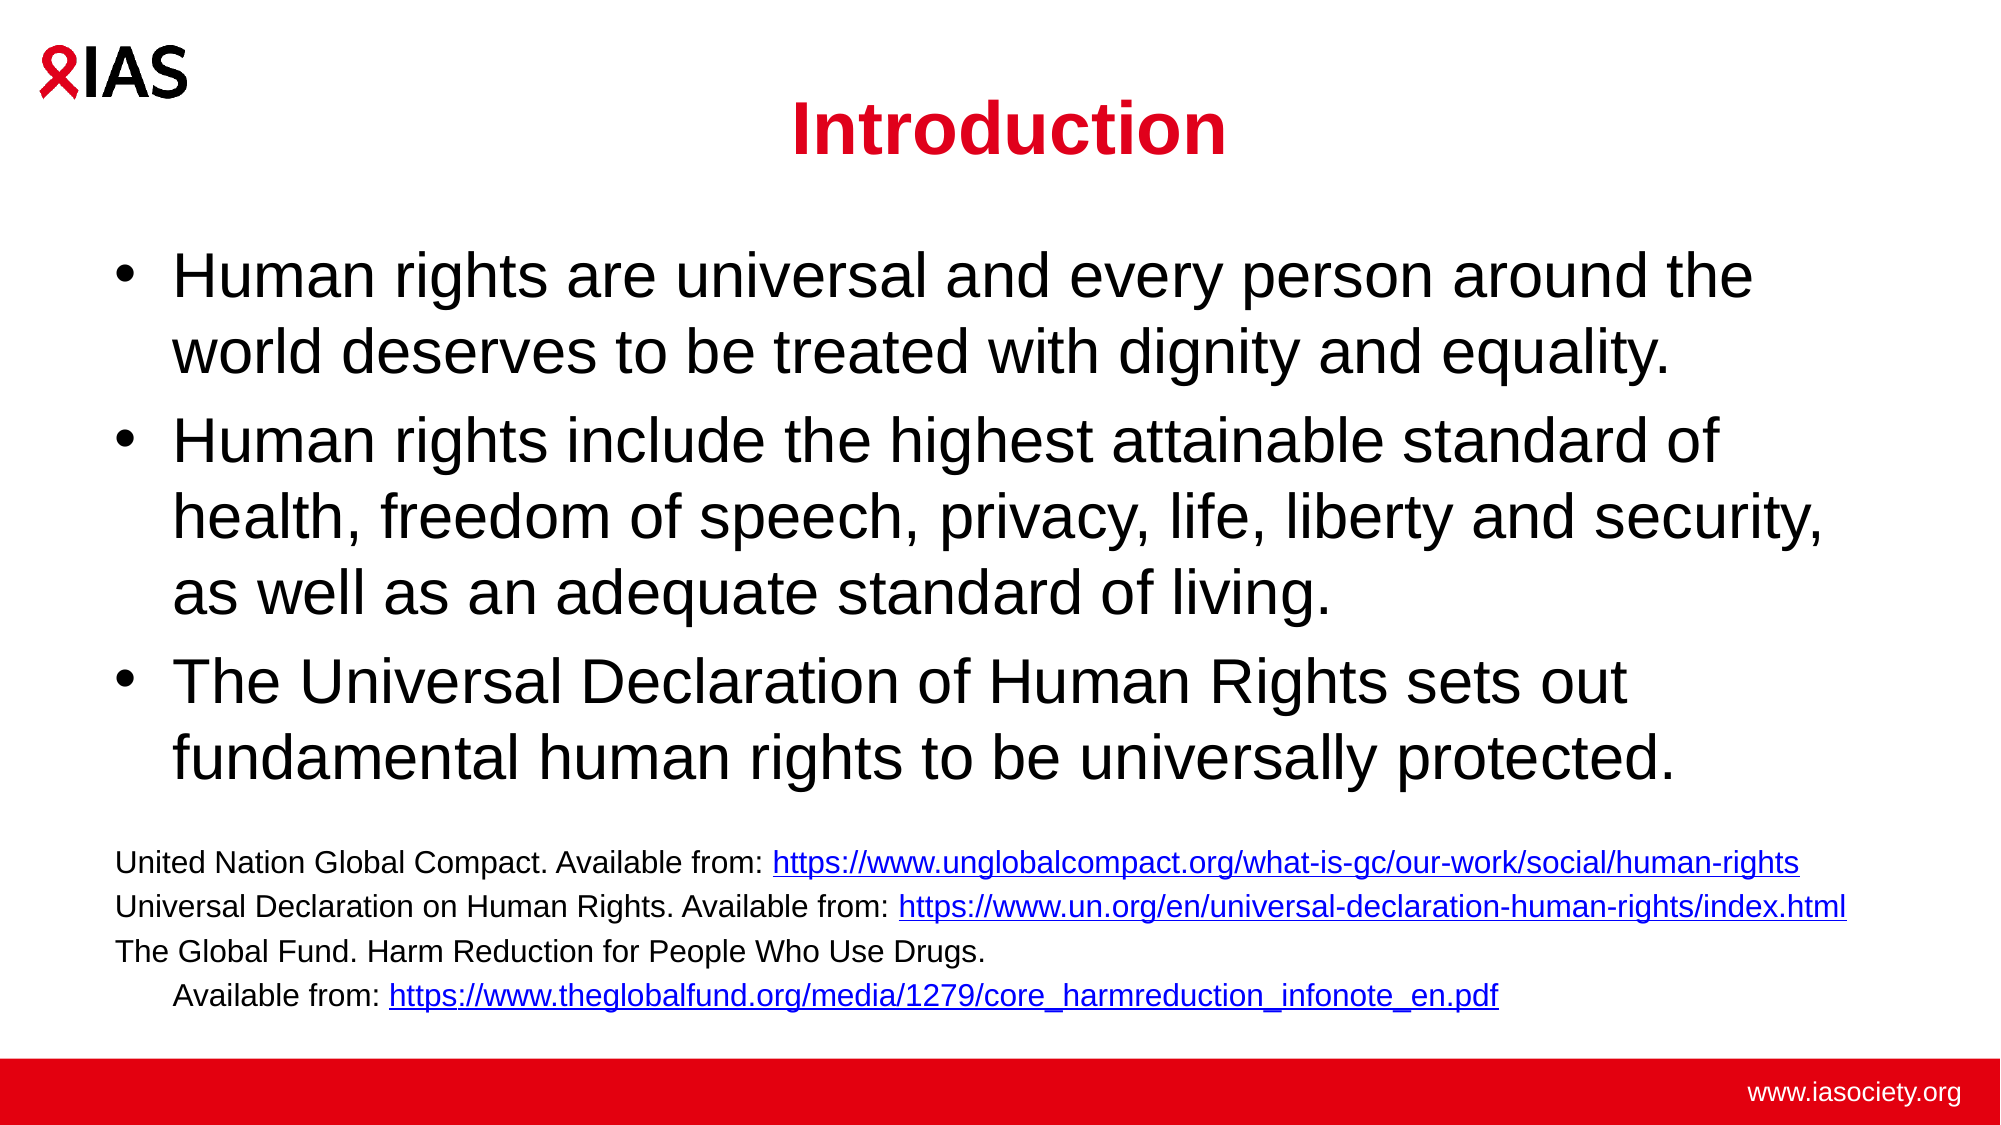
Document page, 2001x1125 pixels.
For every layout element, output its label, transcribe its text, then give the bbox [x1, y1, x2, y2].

title Introduction [275, 30, 1746, 219]
picture [0, 6, 226, 138]
list Human rights are universal and every person around the world deserves to be treated with dignity and equality. Human rights include the highest attainable standard of health, freedom of speech, privacy, life, liberty and security, as well as an adequate standard of living. The Universal Declaration of Human Rights sets out fundamental human rights to be universally protected. United Nation Global Compact. Available from: https://www.unglobalcompact.org/what-is-gc/our-work/social/human-rights Universal Declaration on Human Rights. Available from: https://www.un.org/en/universal-declaration-human-rights/index.html The Global Fund. Harm Reduction for People Who Use Drugs. Available from: https://www.theglobalfund.org/media/1279/core_harmreduction_infonote_en.pdf [99, 227, 1900, 1055]
